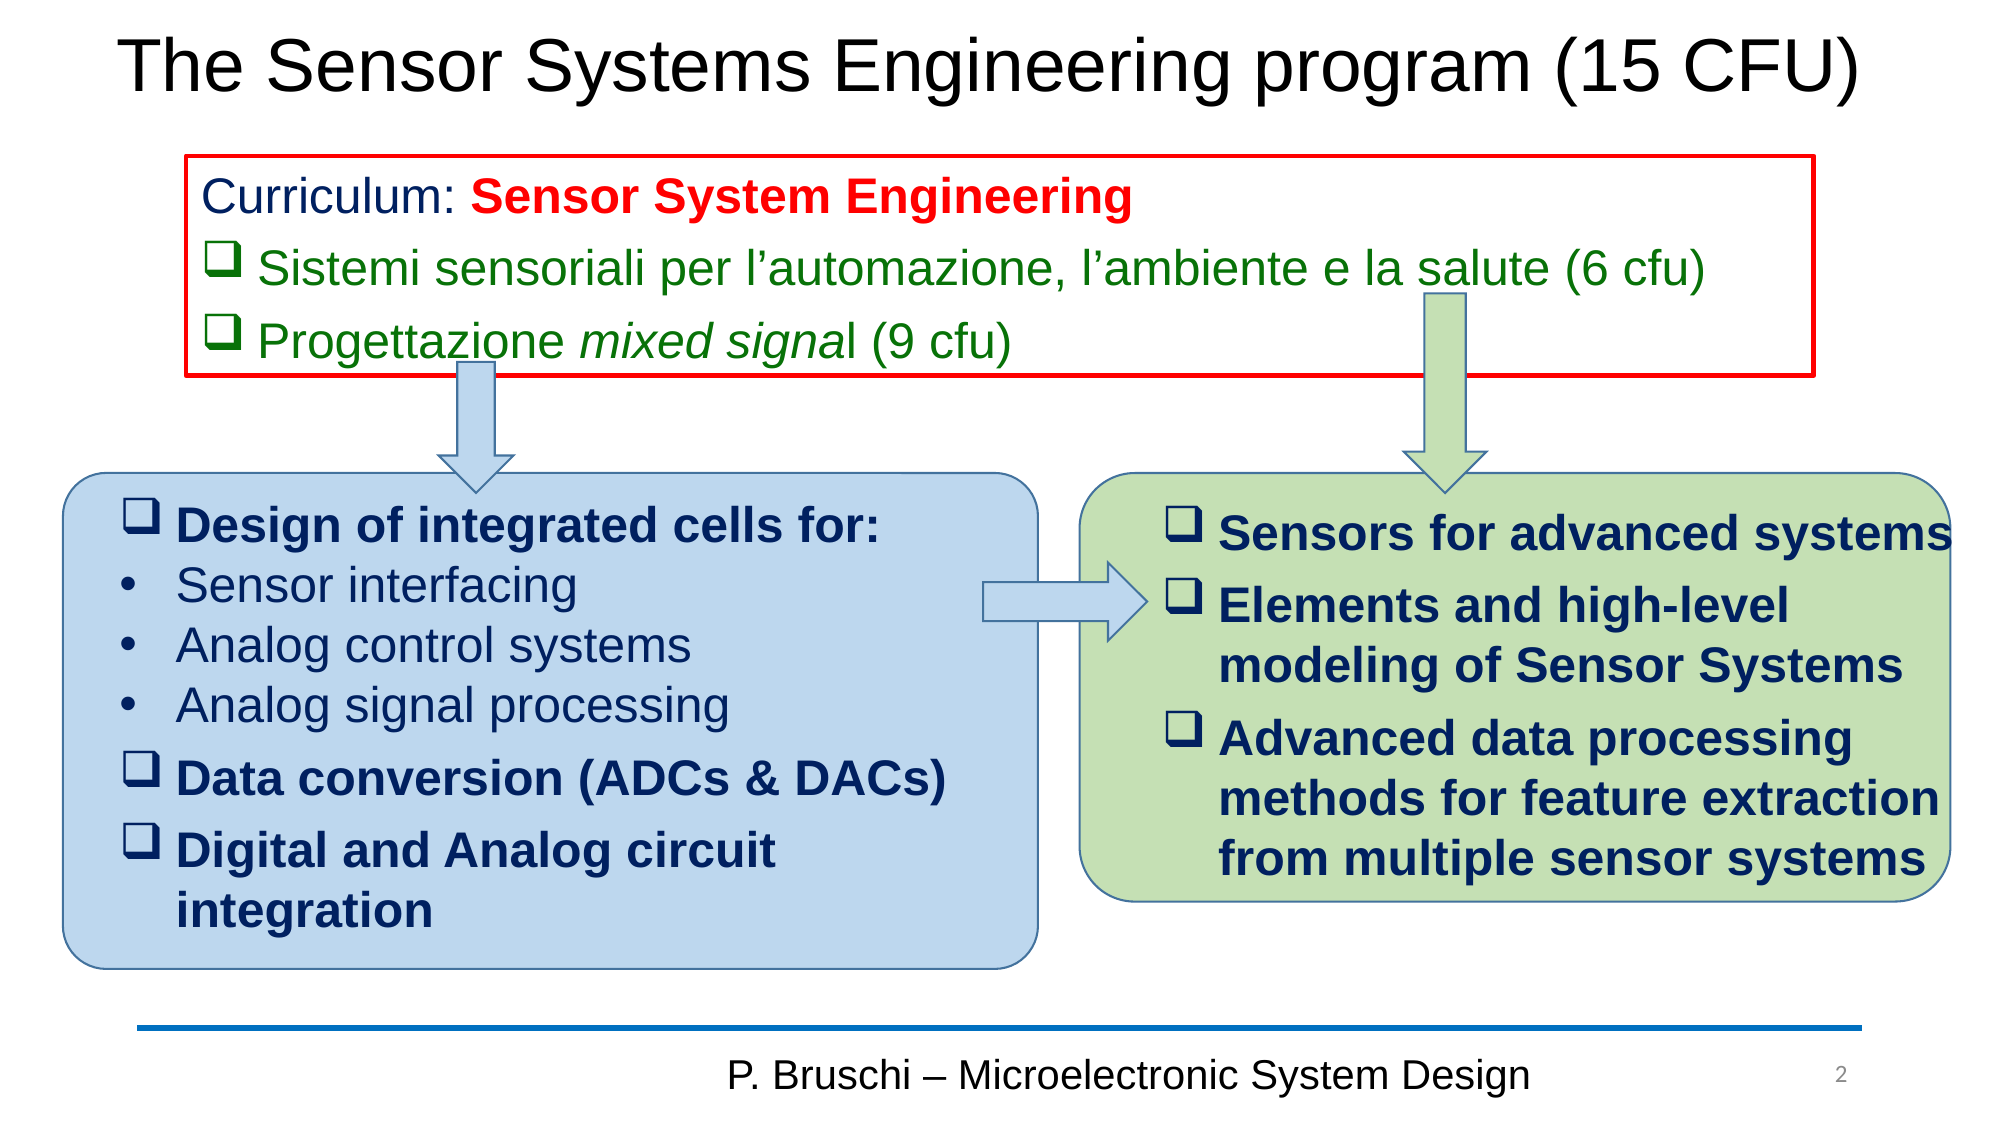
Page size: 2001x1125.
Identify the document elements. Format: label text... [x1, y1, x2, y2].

text_box [436, 360, 517, 495]
text_box [982, 560, 1149, 644]
text_box [1449, 471, 1939, 492]
text_box Design of integrated cells for: Sensor interfacing Analog control systems Analog signal processing Data conversion (ADCs & DACs) Digital and Analog circuit integration [104, 485, 1038, 946]
text_box Curriculum: Sensor System Engineering Sistemi sensoriali per l’automazione, l’ambiente e la salute (6 cfu) Progettazione mixed signal (9 cfu) [186, 155, 1814, 376]
text_box [1078, 605, 1927, 903]
footer P. Bruschi – Microelectronic System Design [662, 1042, 1596, 1103]
text_box [61, 471, 1034, 970]
title The Sensor Systems Engineering program (15 CFU) [96, 12, 1904, 122]
text_box [1401, 292, 1489, 495]
text_box Sensors for advanced systems Elements and high-level modeling of Sensor Systems Advanced data processing methods for feature extraction from multiple sensor systems [1147, 492, 2000, 893]
text_box [1078, 471, 1441, 598]
slide_number 2 [1718, 1042, 1863, 1103]
